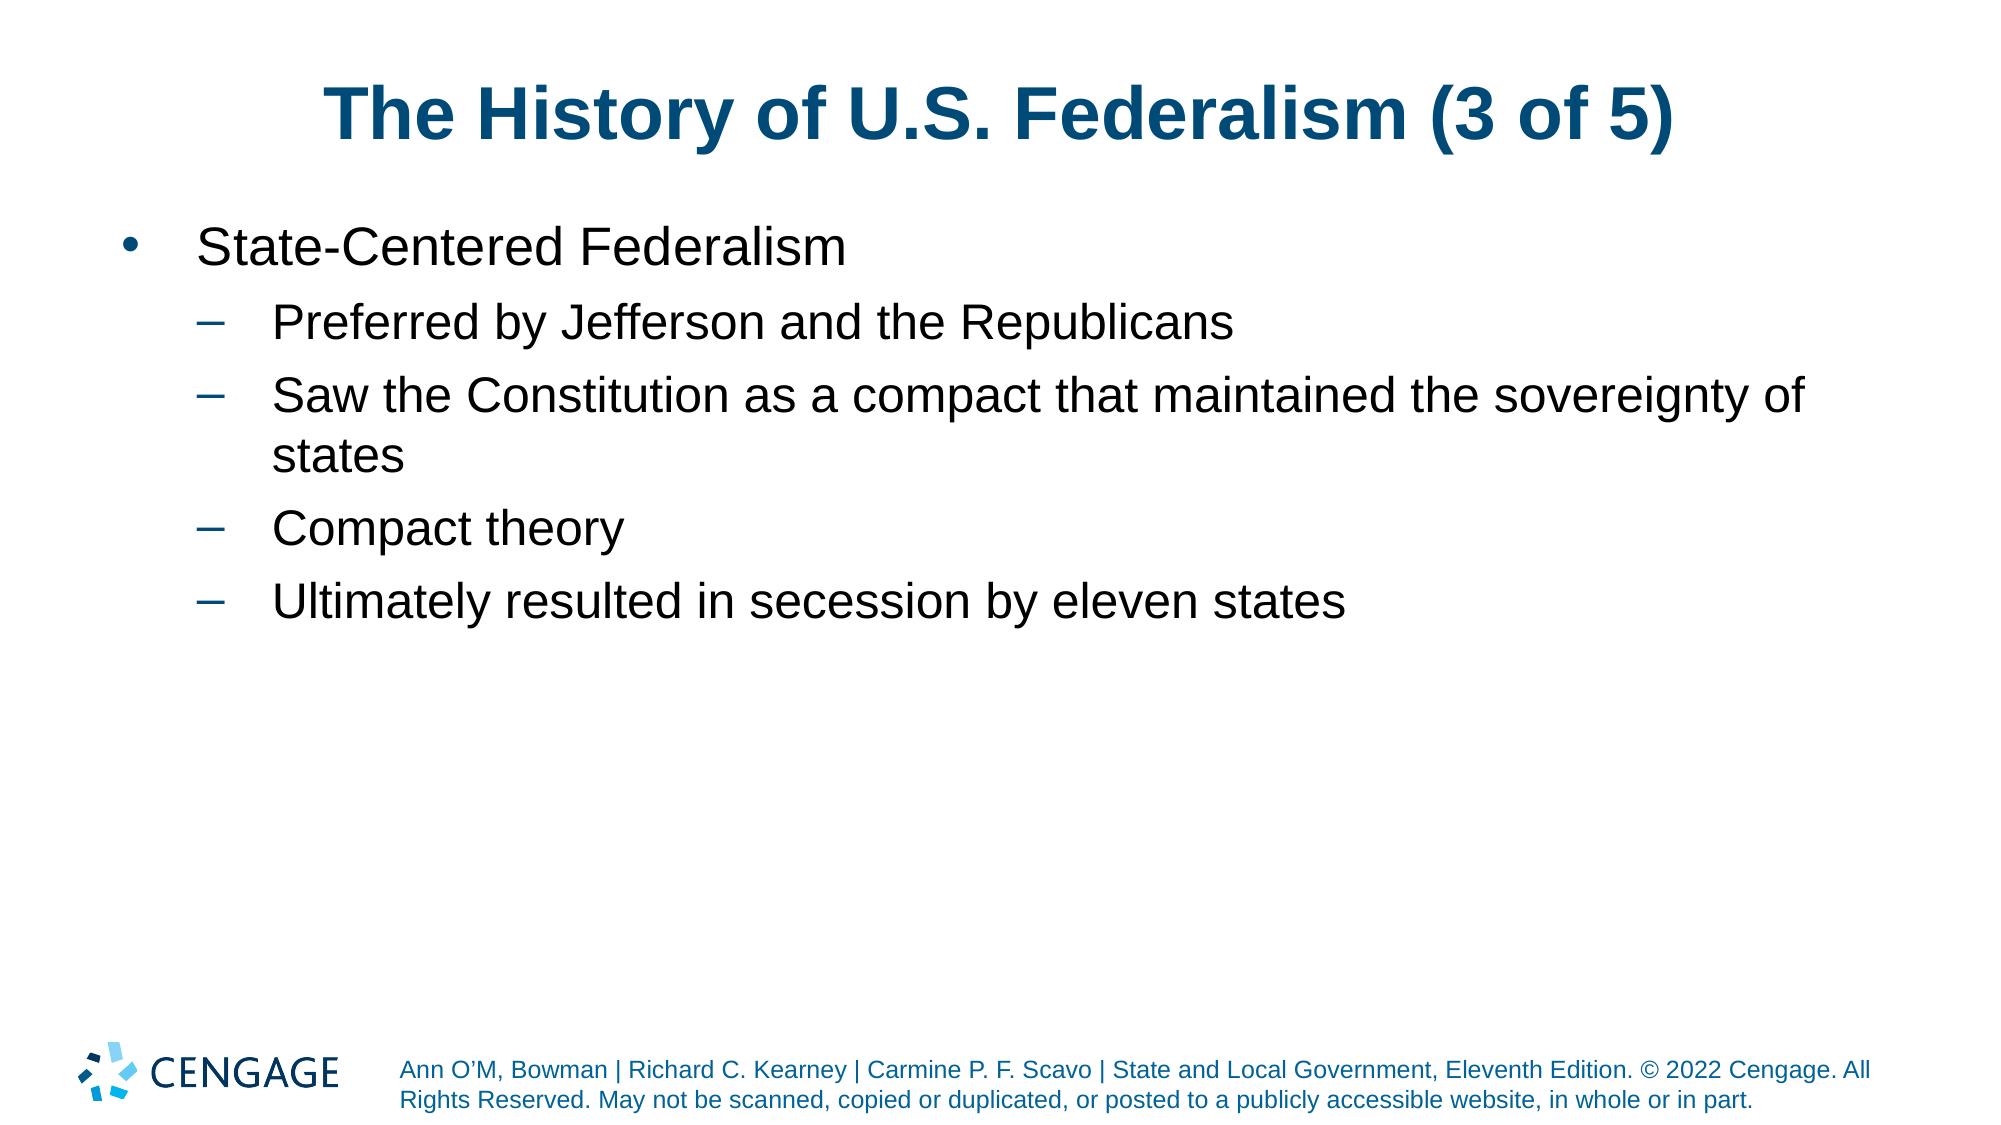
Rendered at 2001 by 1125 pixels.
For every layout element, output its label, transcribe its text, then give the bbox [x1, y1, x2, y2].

title The History of U.S. Federalism (3 of 5) [137, 59, 1863, 171]
list State-Centered Federalism Preferred by Jefferson and the Republicans Saw the Constitution as a compact that maintained the sovereignty of states Compact theory Ultimately resulted in secession by eleven states [121, 211, 1880, 1011]
picture [78, 1042, 338, 1101]
